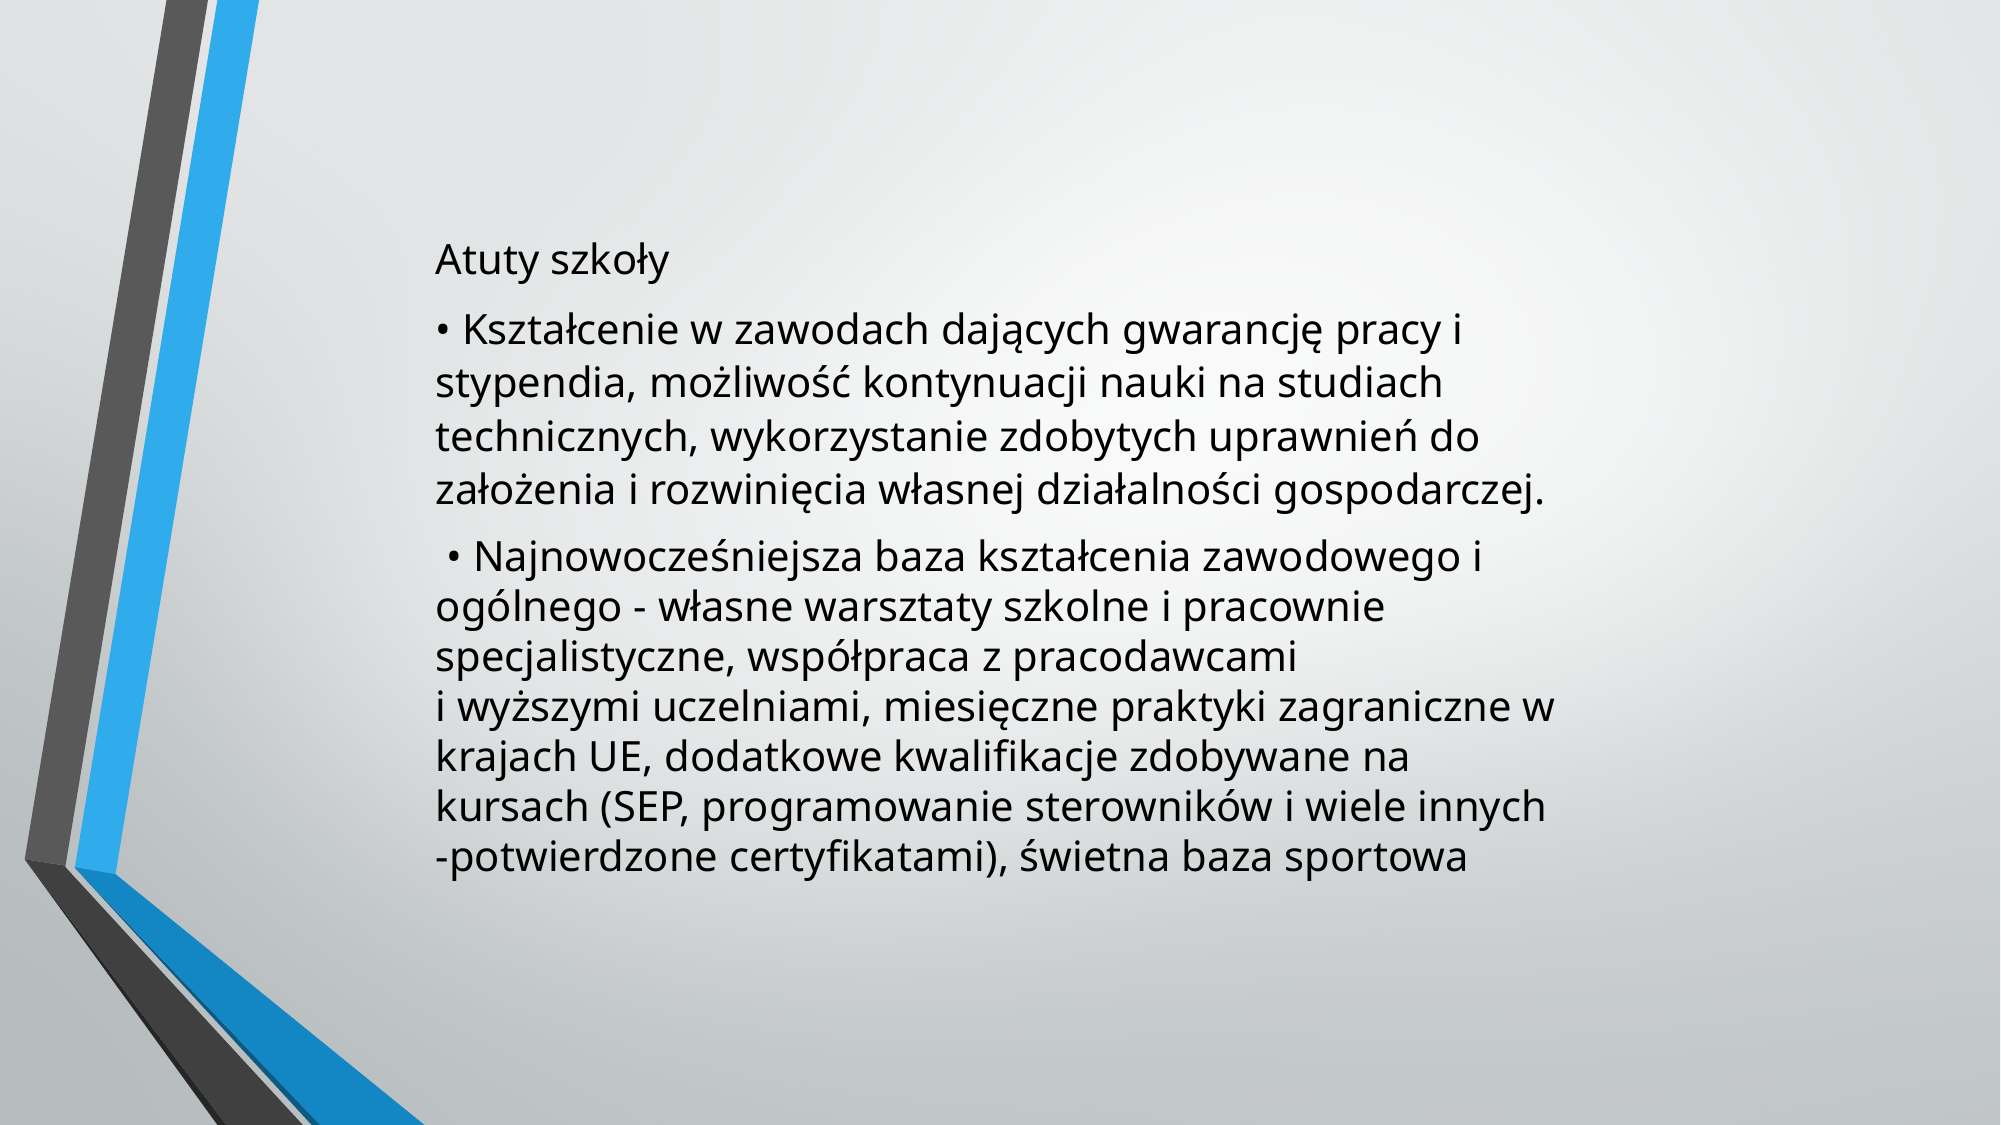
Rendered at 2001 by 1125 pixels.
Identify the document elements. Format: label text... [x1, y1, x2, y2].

text_box Atuty szkoły • Kształcenie w zawodach dających gwarancję pracy i stypendia, możliwość kontynuacji nauki na studiach technicznych, wykorzystanie zdobytych uprawnień do założenia i rozwinięcia własnej działalności gospodarczej. • Najnowocześniejsza baza kształcenia zawodowego i ogólnego - własne warsztaty szkolne i pracownie specjalistyczne, współpraca z pracodawcami i wyższymi uczelniami, miesięczne praktyki zagraniczne w krajach UE, dodatkowe kwalifikacje zdobywane na kursach (SEP, programowanie sterowników i wiele innych -potwierdzone certyfikatami), świetna baza sportowa [421, 221, 1584, 888]
